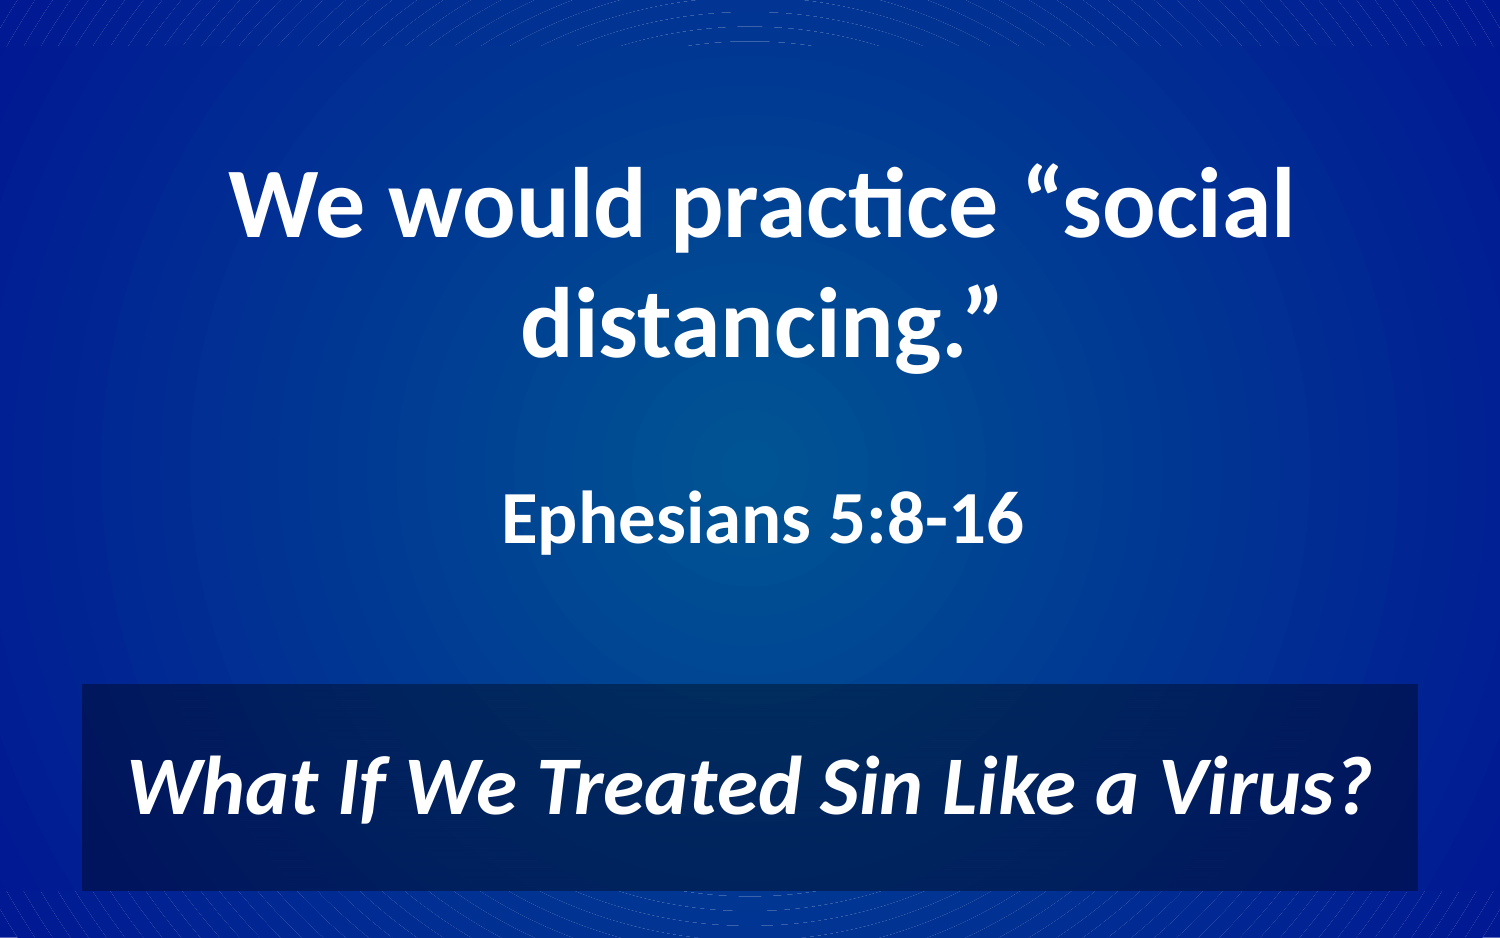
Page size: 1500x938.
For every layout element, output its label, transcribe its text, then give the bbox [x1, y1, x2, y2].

text_box We would practice “social distancing.” [108, 129, 1418, 385]
text_box Ephesians 5:8-16 [108, 460, 1418, 566]
text_box [0, 46, 1500, 892]
picture [82, 684, 1418, 891]
